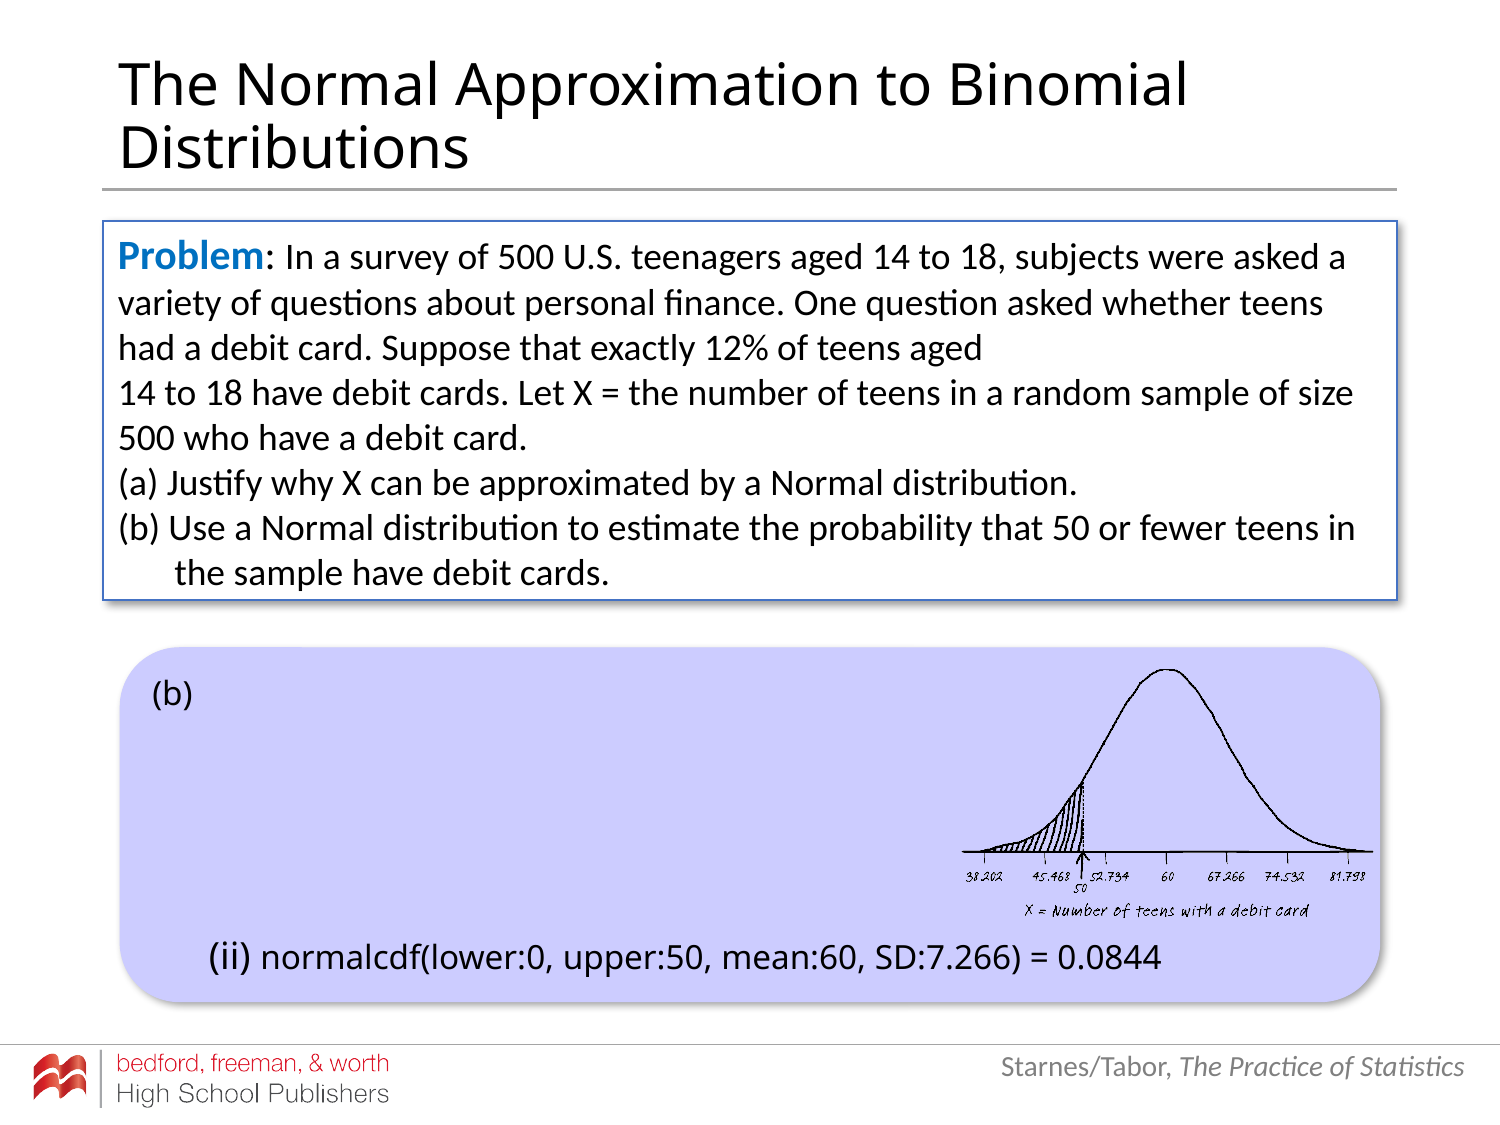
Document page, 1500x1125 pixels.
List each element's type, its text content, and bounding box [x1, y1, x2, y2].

title The Normal Approximation to Binomial Distributions [103, 59, 1397, 178]
text_box Problem: In a survey of 500 U.S. teenagers aged 14 to 18, subjects were asked a variety of questions about personal finance. One question asked whether teens had a debit card. Suppose that exactly 12% of teens aged 14 to 18 have debit cards. Let X = the number of teens in a random sample of size 500 who have a debit card. (a) Justify why X can be approximated by a Normal distribution. (b) Use a Normal distribution to estimate the probability that 50 or fewer teens in the sample have debit cards. [102, 220, 1398, 601]
picture [953, 663, 1380, 928]
picture [30, 1046, 392, 1111]
